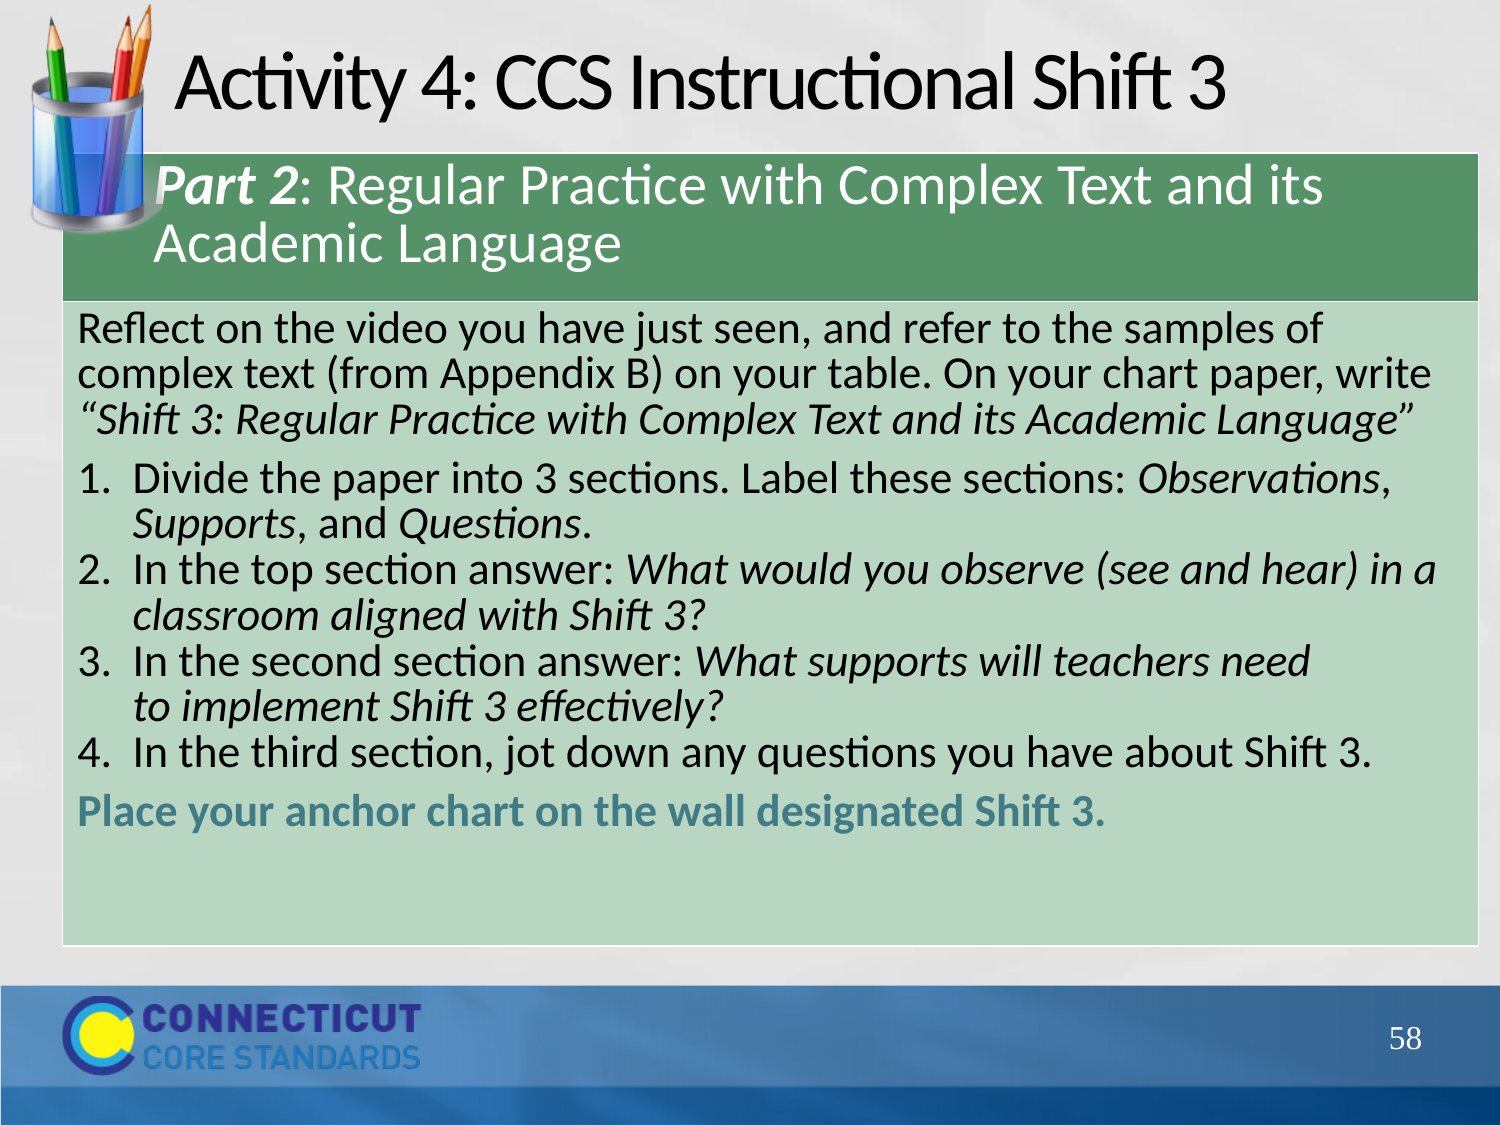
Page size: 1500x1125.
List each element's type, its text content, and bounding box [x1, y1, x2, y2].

footer [62, 996, 424, 1076]
picture [2, 986, 1500, 1125]
title Activity 4: CCS Instructional Shift 3 [174, 37, 1440, 152]
slide_number 58 [1075, 996, 1438, 1076]
table_cell Reflect on the video you have just seen, and refer to the samples of complex text (from Appendix B) on your table. On your chart paper, write “Shift 3: Regular Practice with Complex Text and its Academic Language” Divide the paper into 3 sections. Label these sections: Observations, Supports, and Questions. In the top section answer: What would you observe (see and hear) in a classroom aligned with Shift 3? In the second section answer: What supports will teachers need to implement Shift 3 effectively? In the third section, jot down any questions you have about Shift 3. Place your anchor chart on the wall designated Shift 3. [63, 302, 1478, 945]
picture [0, 0, 1500, 985]
table_header Part 2: Regular Practice with Complex Text and its Academic Language [63, 154, 1478, 301]
